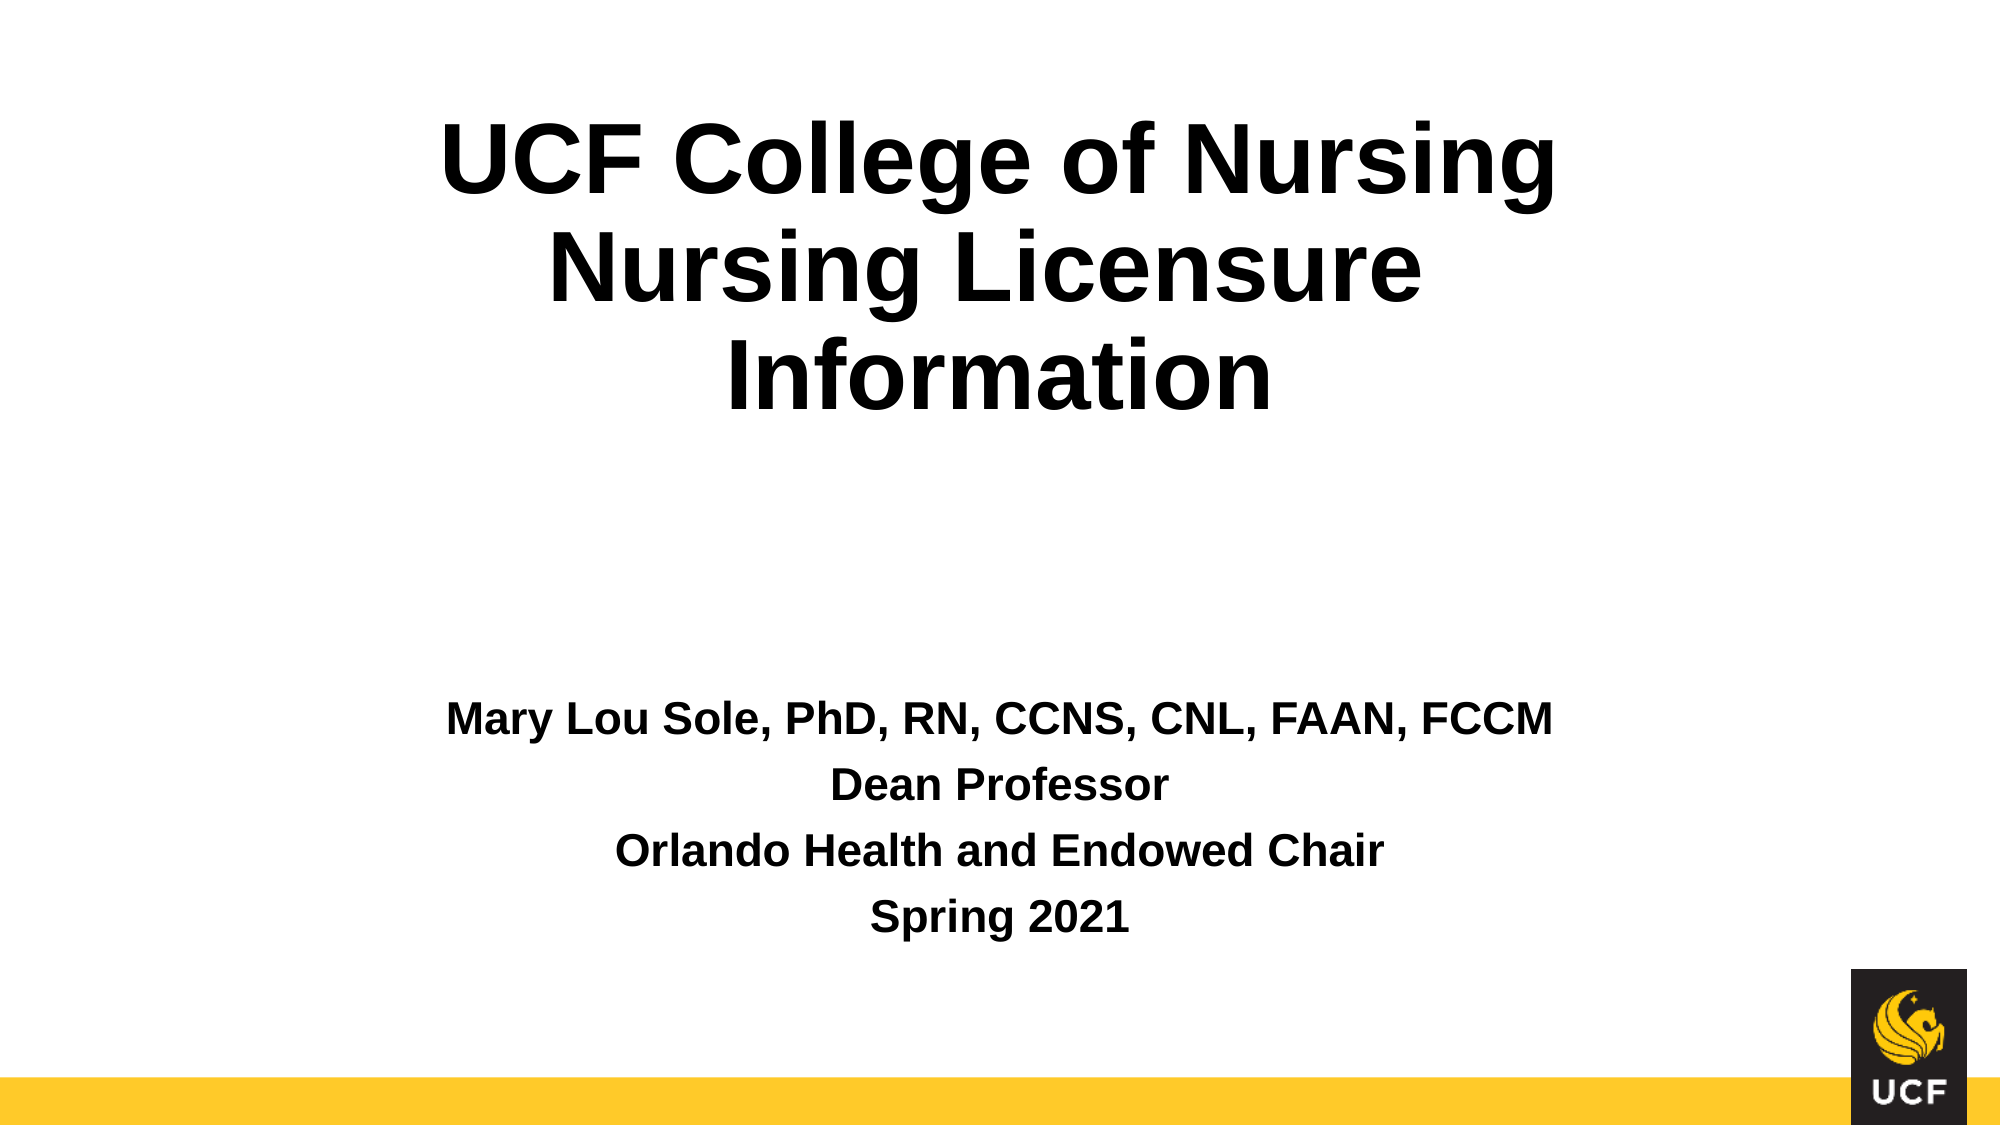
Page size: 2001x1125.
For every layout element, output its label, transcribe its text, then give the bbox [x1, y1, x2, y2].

title UCF College of Nursing Nursing Licensure Information [249, 35, 1750, 439]
picture [1851, 969, 1967, 1125]
subtitle Mary Lou Sole, PhD, RN, CCNS, CNL, FAAN, FCCM Dean Professor Orlando Health and Endowed Chair Spring 2021 [249, 687, 1750, 950]
